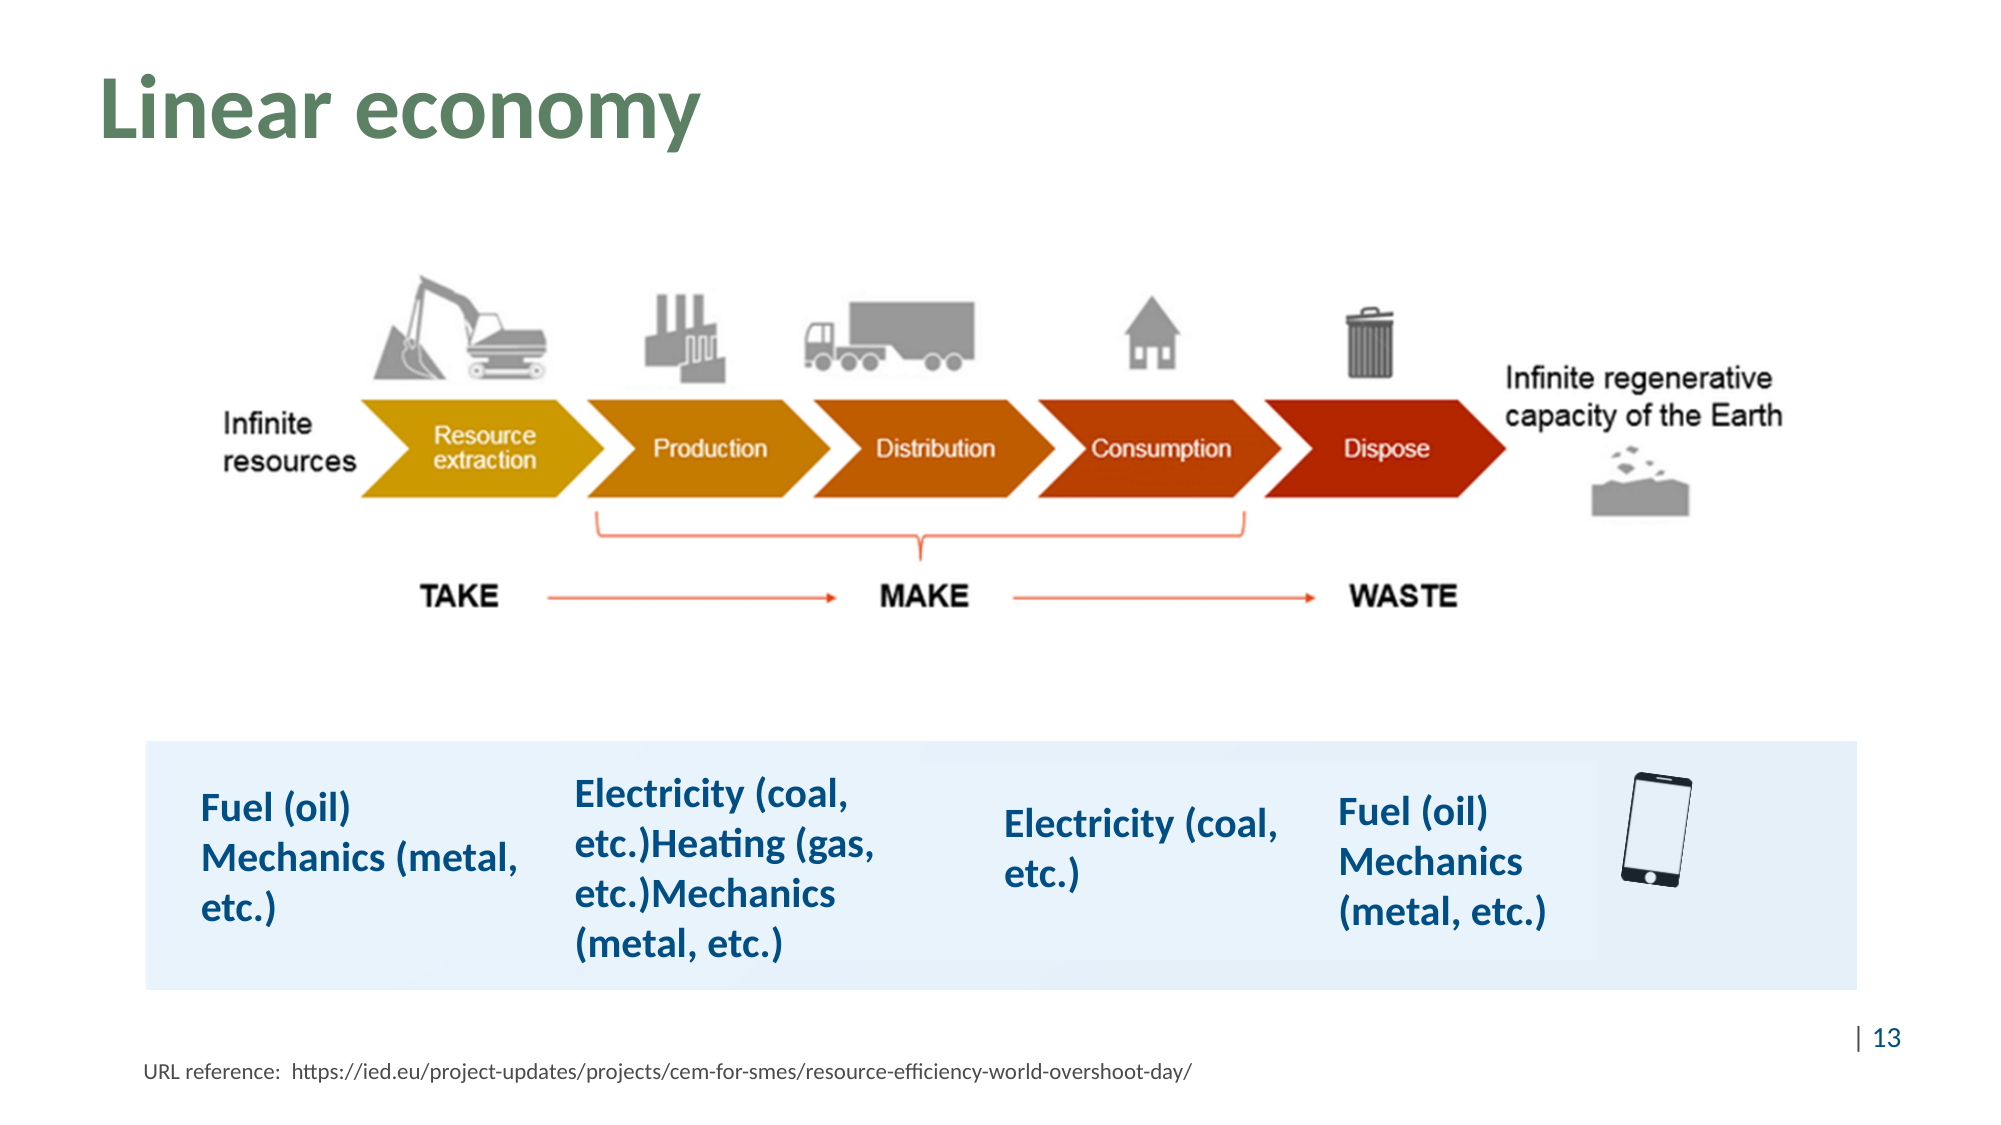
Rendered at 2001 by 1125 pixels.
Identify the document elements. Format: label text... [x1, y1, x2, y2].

text_box URL reference: https://ied.eu/project-updates/projects/cem-for-smes/resource-efficiency-world-overshoot-day/ [143, 1056, 1577, 1085]
picture [210, 266, 1790, 620]
title Linear economy [84, 63, 1295, 154]
picture [143, 741, 1857, 990]
